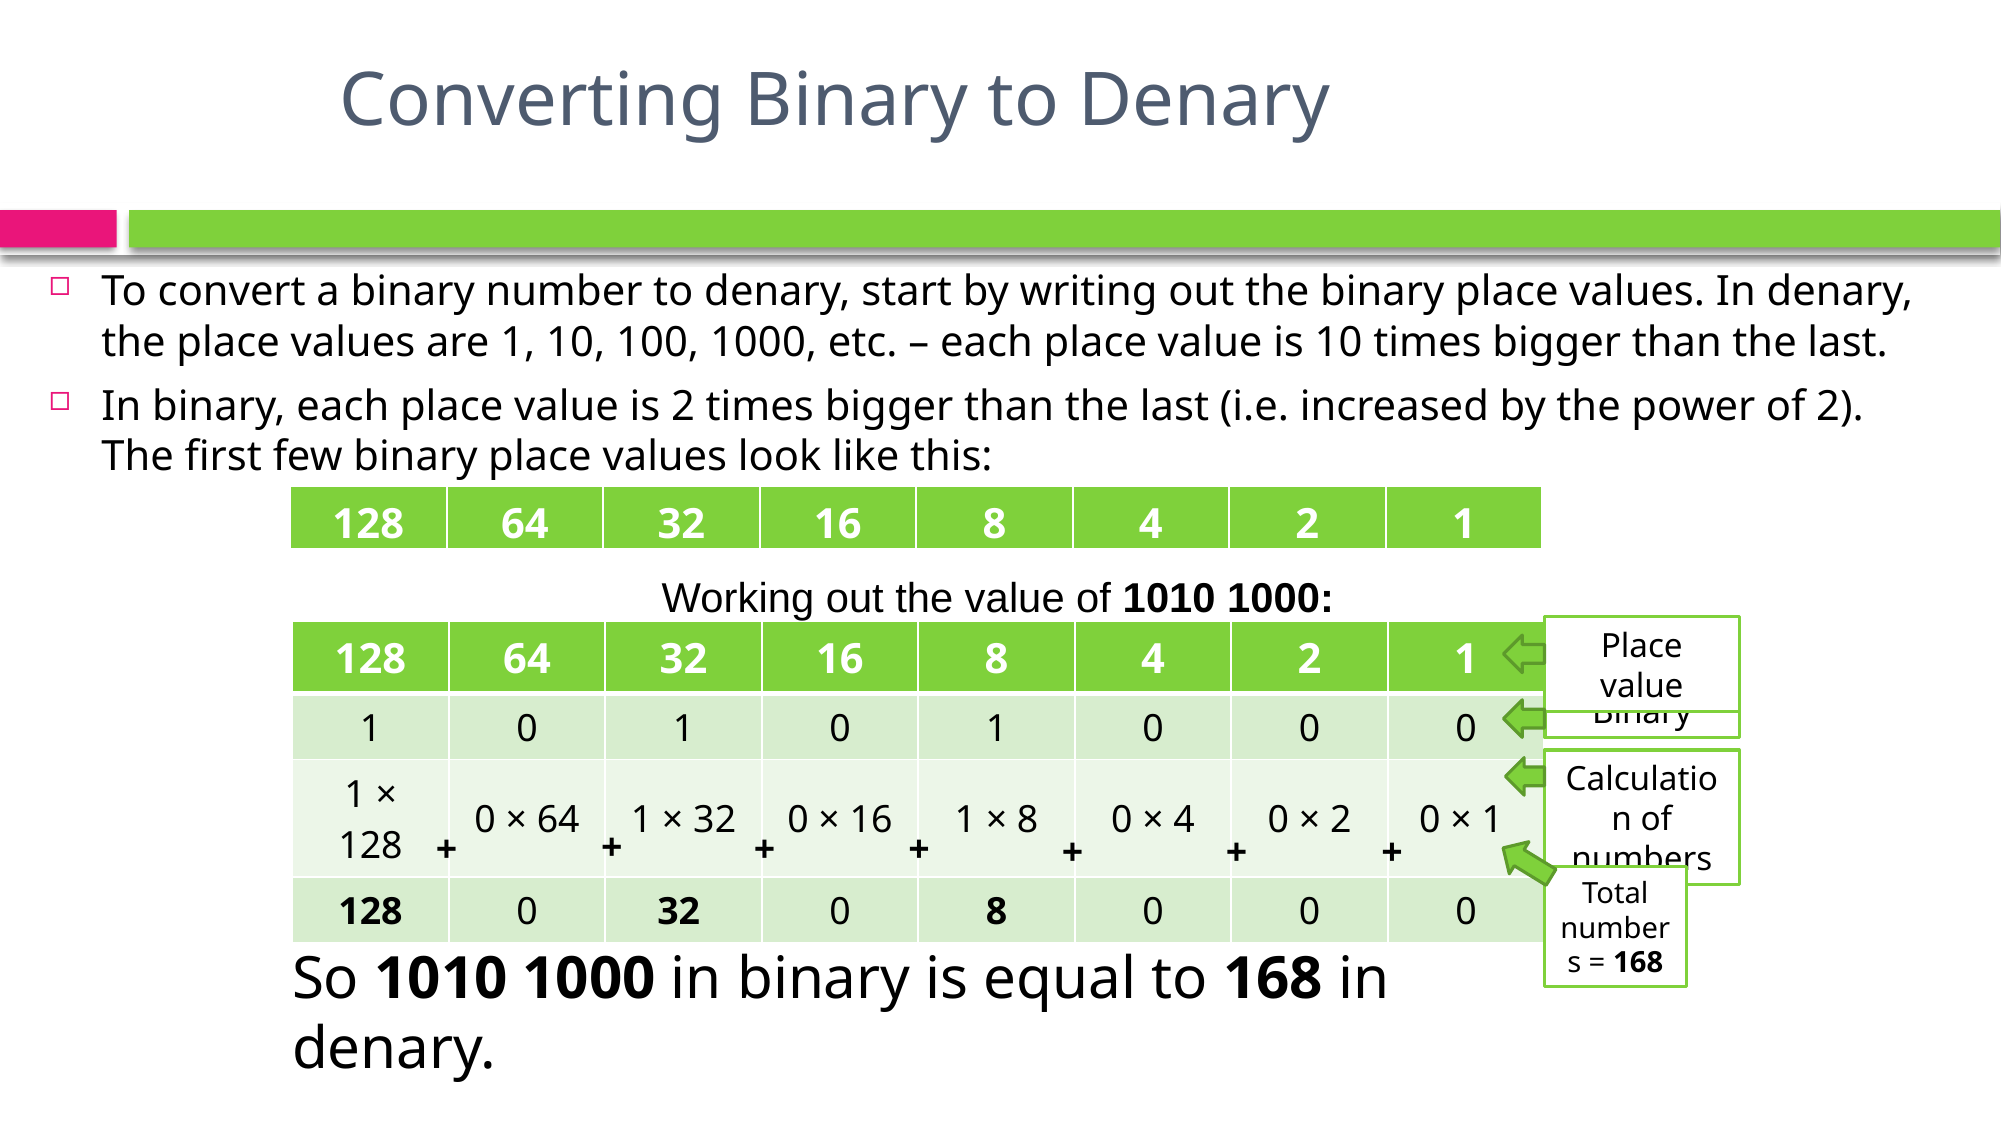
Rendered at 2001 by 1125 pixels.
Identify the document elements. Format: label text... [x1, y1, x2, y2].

table_header 4 [1076, 629, 1230, 691]
table_cell 8 [919, 878, 1074, 932]
text_box Place value [1543, 615, 1741, 713]
text_box [1502, 698, 1547, 739]
table_cell 0 [1232, 878, 1387, 932]
table_header 1 [1387, 542, 1541, 548]
text_box So 1010 1000 in binary is equal to 168 in denary. [277, 932, 1506, 1088]
table_cell 1 × 8 [919, 760, 1074, 876]
table_cell 32 [606, 878, 761, 932]
table_cell 0 [763, 696, 917, 759]
table_header 2 [1232, 629, 1387, 691]
table_cell 1 [606, 696, 761, 759]
text_box Calculation of numbers [1543, 748, 1741, 886]
table_cell 0 [763, 878, 917, 932]
table_cell 0 × 16 [763, 760, 917, 876]
table_cell 0 [1389, 696, 1543, 759]
table_header 1 [1389, 629, 1543, 691]
table_header 128 [291, 542, 446, 548]
table_cell 0 [1389, 878, 1543, 942]
table_header 32 [604, 542, 759, 548]
table_cell 0 [1076, 878, 1230, 932]
table_cell 1 [293, 696, 448, 759]
table_cell 0 × 4 [1076, 760, 1230, 876]
text_box [1504, 756, 1547, 797]
text_box + [586, 815, 634, 876]
table_cell 0 [450, 696, 604, 759]
list To convert a binary number to denary, start by writing out the binary place values. In denary, the place values are 1, 10, 100, 1000, etc. – each place value is 10 times bigger than the last. In binary, each place value is 2 times bigger than the last (i.e. increased by the power of 2). The first few binary place values look like this: [34, 256, 1966, 542]
table_cell 0 [450, 878, 604, 932]
table_cell 0 [1232, 696, 1387, 759]
table_cell 1 × 128 [293, 760, 448, 876]
table_header 128 [293, 629, 448, 691]
table_cell 0 × 64 [450, 760, 604, 876]
table_header 16 [761, 542, 915, 548]
table_cell 0 × 1 [1389, 760, 1543, 876]
table_cell 0 [1076, 696, 1230, 759]
table_header 2 [1230, 542, 1385, 548]
text_box Total numbers = 168 [1543, 865, 1688, 988]
table_header 16 [763, 629, 917, 691]
table_cell 1 [919, 696, 1074, 759]
text_box [1501, 840, 1558, 887]
table_header 8 [919, 629, 1074, 691]
table_header 64 [450, 629, 604, 691]
title Converting Binary to Denary [324, 38, 1675, 155]
text_box Binary [1543, 713, 1741, 739]
text_box Working out the value of 1010 1000: [277, 563, 1719, 629]
text_box + [1047, 820, 1095, 881]
table_header 32 [606, 629, 761, 691]
table_cell 128 [293, 878, 448, 932]
text_box + [738, 817, 787, 878]
table_header 4 [1074, 542, 1228, 548]
text_box + [1366, 820, 1414, 881]
text_box + [1210, 820, 1259, 881]
table_header 64 [448, 542, 602, 548]
text_box + [893, 817, 941, 878]
text_box [1502, 633, 1547, 675]
table_cell 1 × 32 [606, 760, 761, 876]
text_box + [421, 817, 469, 878]
table_cell 0 × 2 [1232, 760, 1387, 876]
table_header 8 [917, 542, 1072, 548]
